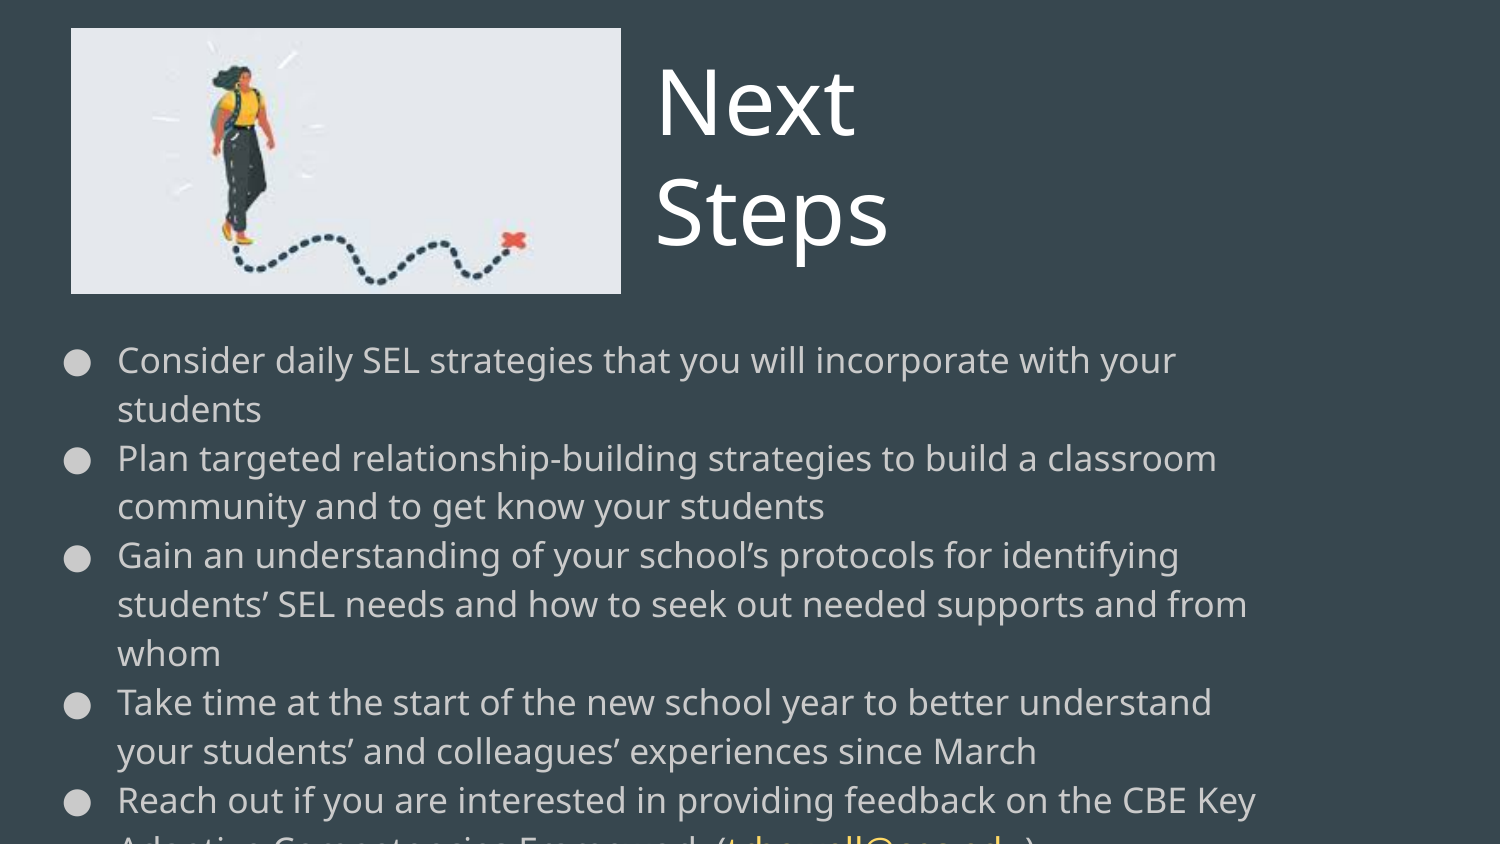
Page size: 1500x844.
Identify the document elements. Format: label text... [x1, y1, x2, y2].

title Next Steps [639, 28, 930, 294]
picture [71, 28, 621, 294]
list Consider daily SEL strategies that you will incorporate with your students Plan targeted relationship-building strategies to build a classroom community and to get know your students Gain an understanding of your school’s protocols for identifying students’ SEL needs and how to seek out needed supports and from whom Take time at the start of the new school year to better understand your students’ and colleagues’ experiences since March Reach out if you are interested in providing feedback on the CBE Key Adaptive Competencies Framework (trhowell@cps.edu) [26, 316, 1312, 809]
